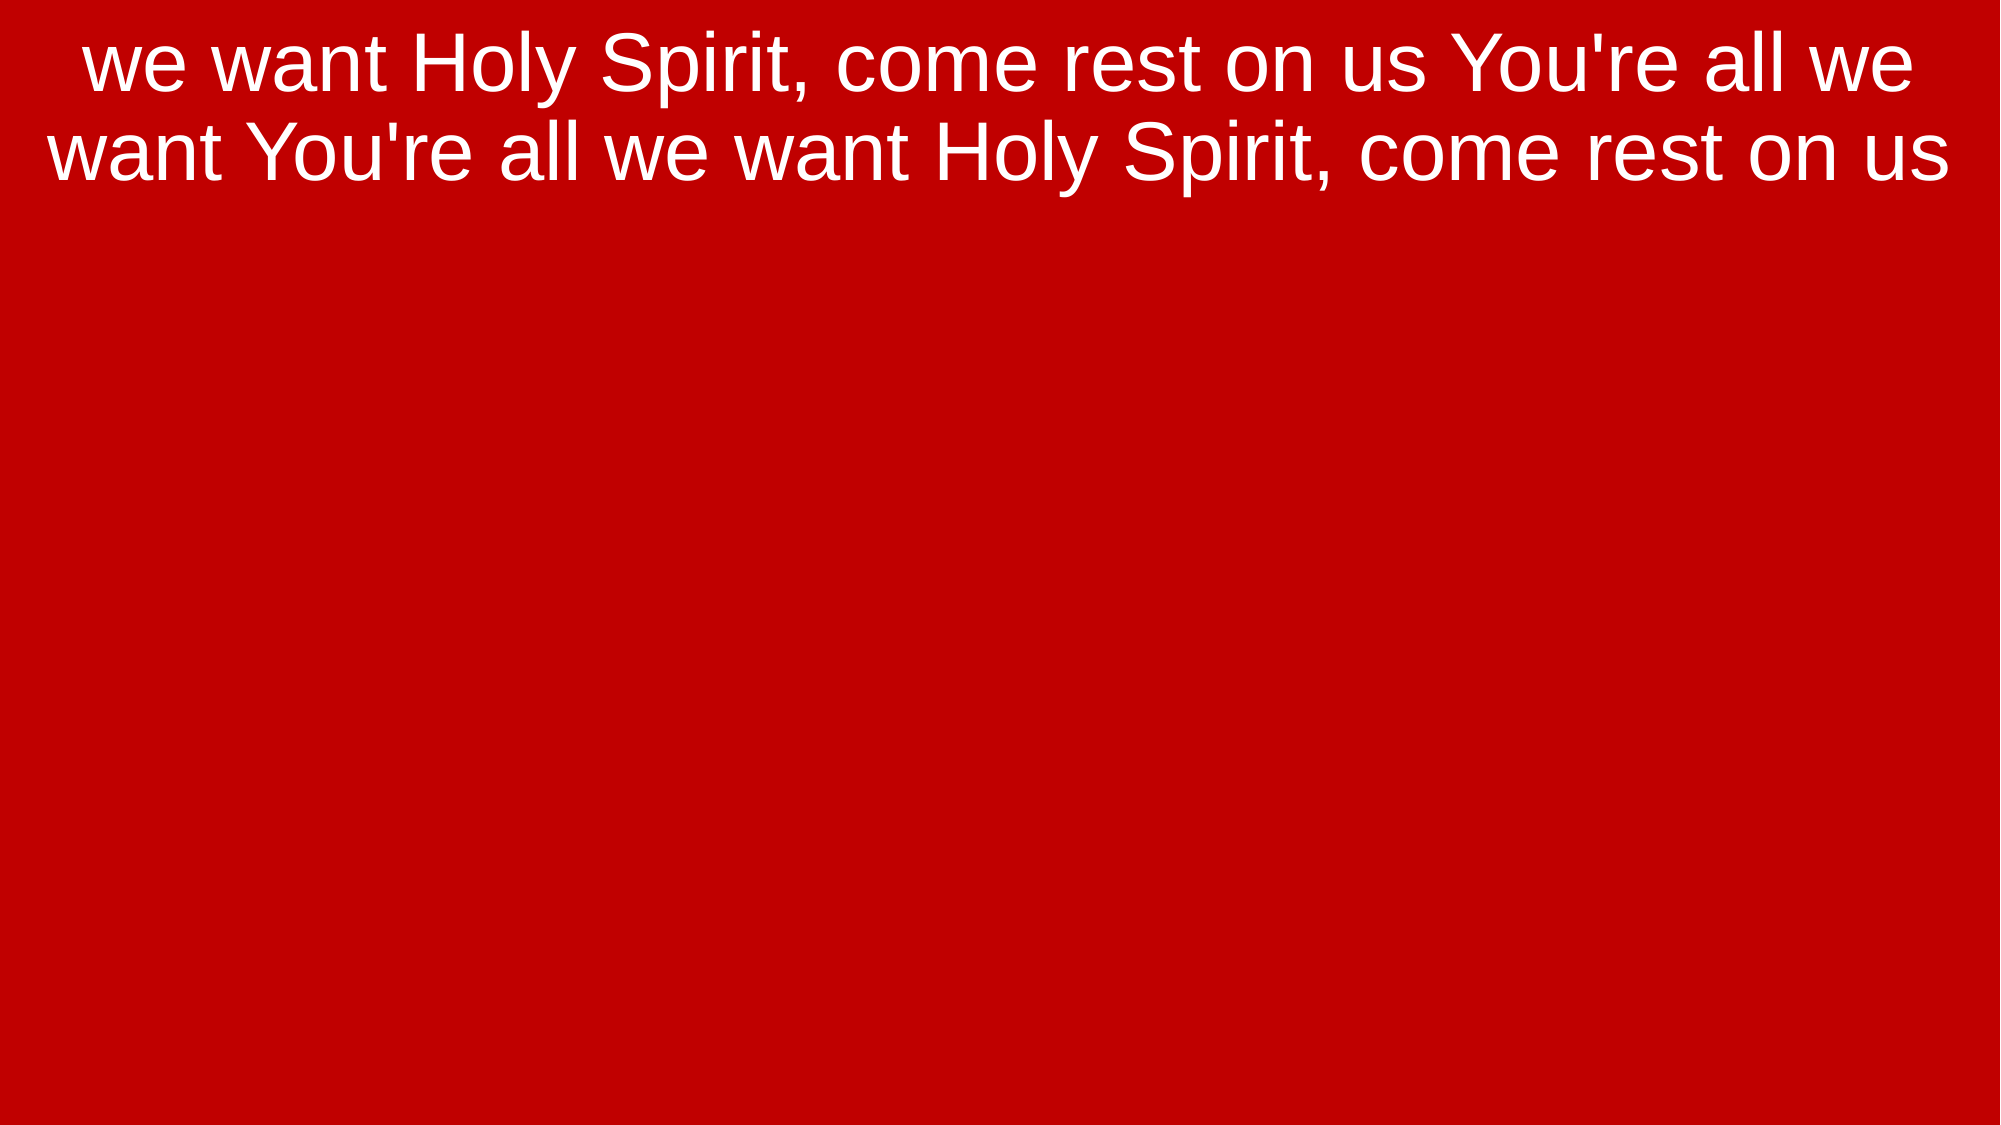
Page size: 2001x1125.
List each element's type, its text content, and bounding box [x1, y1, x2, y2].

list we want Holy Spirit, come rest on us You're all we want You're all we want Holy Spirit, come rest on us [0, 11, 2000, 925]
